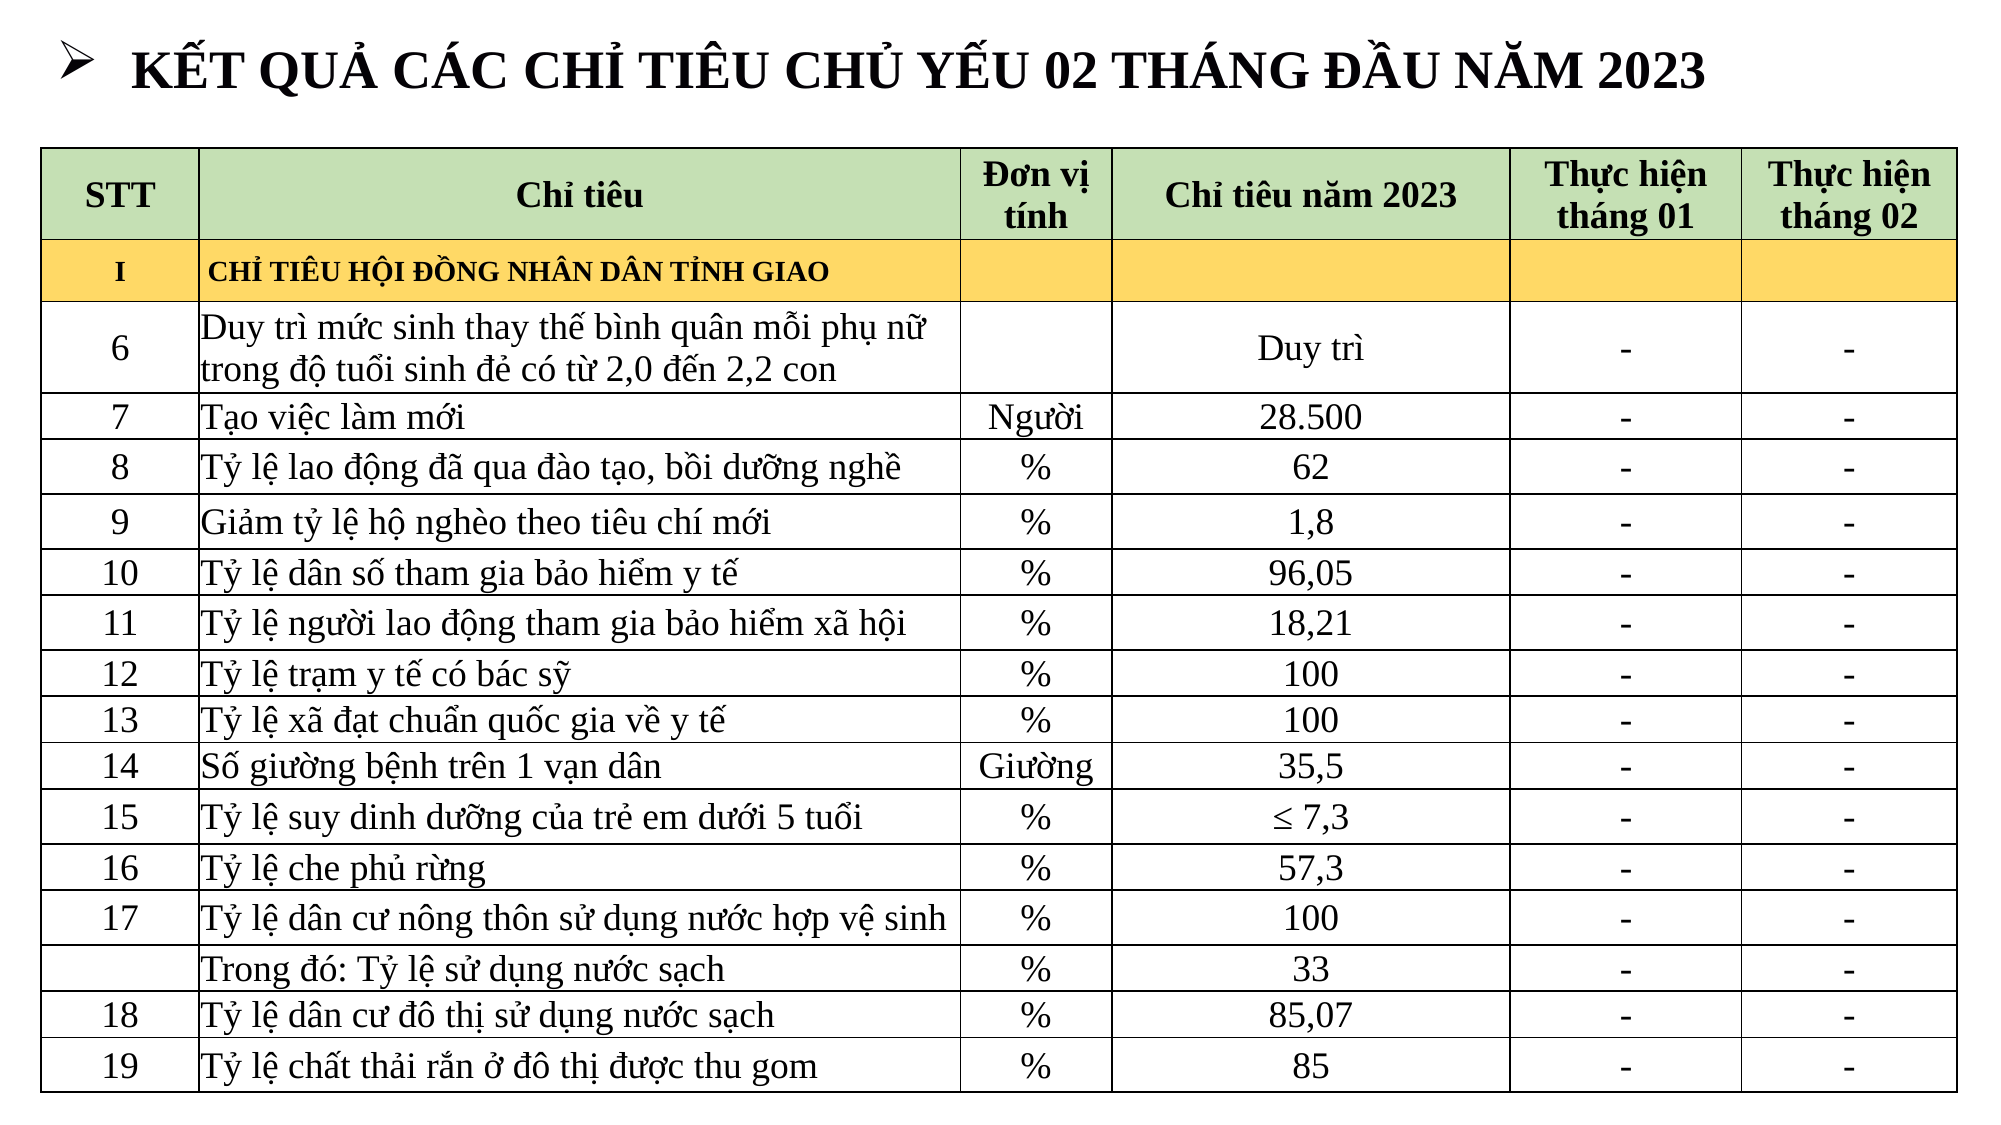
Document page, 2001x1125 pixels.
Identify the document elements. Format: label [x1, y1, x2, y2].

table_header [1113, 149, 1509, 239]
table_cell [1511, 992, 1741, 1037]
table_cell [1742, 946, 1956, 990]
table_cell [1113, 440, 1509, 493]
table_cell [1113, 394, 1509, 438]
table_cell [42, 743, 198, 788]
table_cell [1511, 790, 1741, 843]
table_cell [42, 394, 198, 438]
table_cell [42, 302, 198, 392]
table_cell [1742, 891, 1956, 944]
table_cell [1742, 302, 1956, 392]
table_cell [1511, 440, 1741, 493]
table_cell [1742, 651, 1956, 695]
table_cell [1511, 946, 1741, 990]
text_box [0, 0, 1958, 145]
table_cell [1742, 845, 1956, 889]
table_cell [1742, 495, 1956, 548]
table_cell [42, 240, 198, 301]
table_cell [1511, 651, 1741, 695]
table_cell [200, 596, 960, 649]
table_cell [1113, 891, 1509, 944]
table_cell [1511, 743, 1741, 788]
table_cell [961, 743, 1111, 788]
table_cell [961, 992, 1111, 1037]
table_cell [1511, 302, 1741, 392]
table_cell [42, 495, 198, 548]
table_cell [1742, 697, 1956, 742]
table_cell [1113, 992, 1509, 1037]
table_cell [1113, 697, 1509, 742]
table_cell [1511, 550, 1741, 594]
table_cell [1511, 845, 1741, 889]
table_cell [42, 845, 198, 889]
table_header [42, 149, 198, 239]
table_cell [1511, 240, 1741, 301]
table_cell [42, 697, 198, 742]
table_cell [1511, 1038, 1741, 1091]
table_cell [200, 440, 960, 493]
table_cell [42, 596, 198, 649]
table_cell [1511, 394, 1741, 438]
table_cell [1113, 743, 1509, 788]
table_cell [200, 946, 960, 990]
table_cell [200, 743, 960, 788]
table_cell [961, 651, 1111, 695]
table_cell [1742, 440, 1956, 493]
table_cell [42, 946, 198, 990]
table_cell [1511, 697, 1741, 742]
table_cell [1742, 550, 1956, 594]
table_cell [200, 302, 960, 392]
table_cell [961, 440, 1111, 493]
table_cell [200, 394, 960, 438]
table_cell [1742, 596, 1956, 649]
table_cell [200, 651, 960, 695]
table_cell [42, 651, 198, 695]
table_cell [200, 992, 960, 1037]
table_cell [1113, 790, 1509, 843]
table_cell [42, 440, 198, 493]
table_cell [42, 992, 198, 1037]
table_cell [1113, 302, 1509, 392]
table_cell [1113, 240, 1509, 301]
table_cell [1113, 550, 1509, 594]
table_cell [42, 790, 198, 843]
table_cell [961, 550, 1111, 594]
table_cell [200, 790, 960, 843]
table_cell [1113, 946, 1509, 990]
table_cell [42, 550, 198, 594]
table_cell [1742, 790, 1956, 843]
table_cell [961, 596, 1111, 649]
table_cell [1113, 495, 1509, 548]
table_cell [961, 240, 1111, 301]
table_cell [1511, 596, 1741, 649]
table_cell [200, 495, 960, 548]
table_cell [1742, 743, 1956, 788]
table_cell [1742, 1038, 1956, 1091]
table_cell [42, 891, 198, 944]
table_cell [1511, 891, 1741, 944]
table_cell [961, 790, 1111, 843]
table_cell [1113, 1038, 1509, 1091]
table_cell [200, 550, 960, 594]
table_cell [1113, 651, 1509, 695]
table_cell [961, 891, 1111, 944]
table_cell [1742, 394, 1956, 438]
table_cell [200, 697, 960, 742]
table_cell [1742, 240, 1956, 301]
table_cell [961, 845, 1111, 889]
table_header [1511, 149, 1741, 239]
table_cell [961, 697, 1111, 742]
table_cell [200, 891, 960, 944]
table_cell [961, 946, 1111, 990]
table_cell [1113, 596, 1509, 649]
table_cell [961, 302, 1111, 392]
table_header [200, 149, 960, 239]
table_cell [200, 240, 960, 301]
table_cell [1113, 845, 1509, 889]
table_cell [961, 394, 1111, 438]
table_header [961, 149, 1111, 239]
table_cell [961, 495, 1111, 548]
table_cell [1742, 992, 1956, 1037]
table_cell [1511, 495, 1741, 548]
table_cell [200, 1038, 960, 1091]
table_cell [42, 1038, 198, 1091]
table_header [1742, 149, 1956, 239]
table_cell [200, 845, 960, 889]
table_cell [961, 1038, 1111, 1091]
